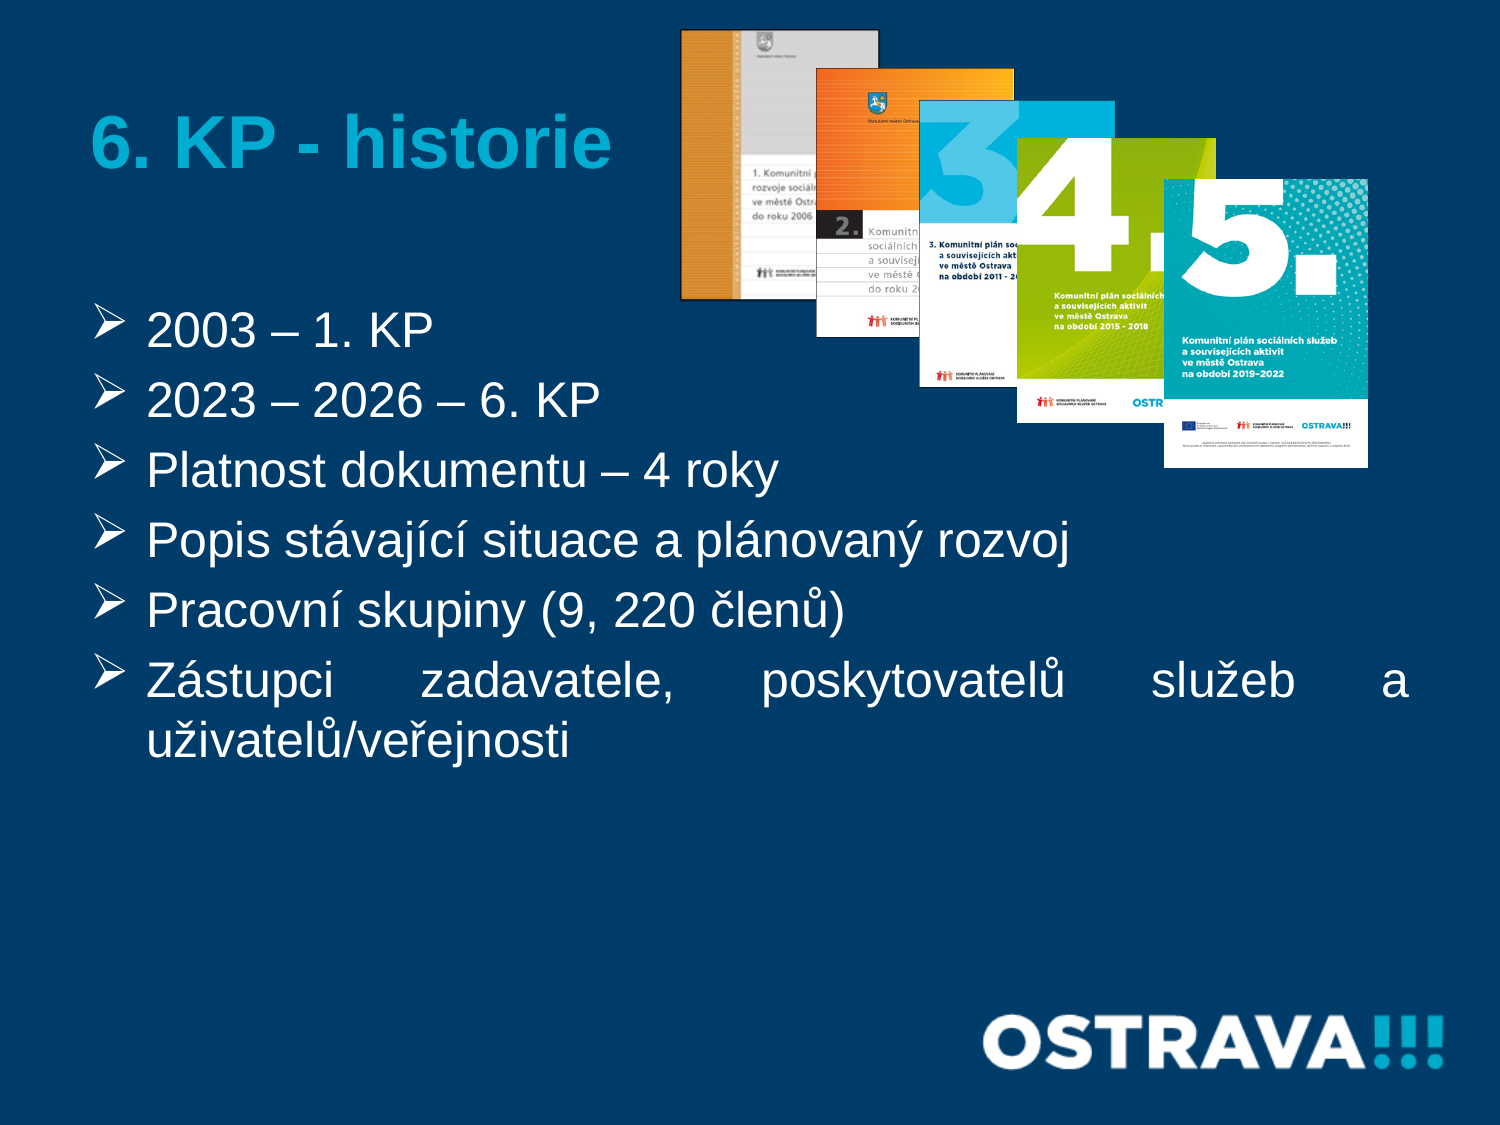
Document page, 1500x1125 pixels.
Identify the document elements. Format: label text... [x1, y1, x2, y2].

title 6. KP - historie [887, 45, 1425, 220]
title 6. KP - historie [75, 45, 673, 220]
list 2003 – 1. KP 2023 – 2026 – 6. KP Platnost dokumentu – 4 roky Popis stávající situace a plánovaný rozvoj Pracovní skupiny (9, 220 členů) Zástupci zadavatele, poskytovatelů služeb a uživatelů/veřejnosti [75, 220, 1425, 1005]
picture [0, 0, 1500, 1125]
